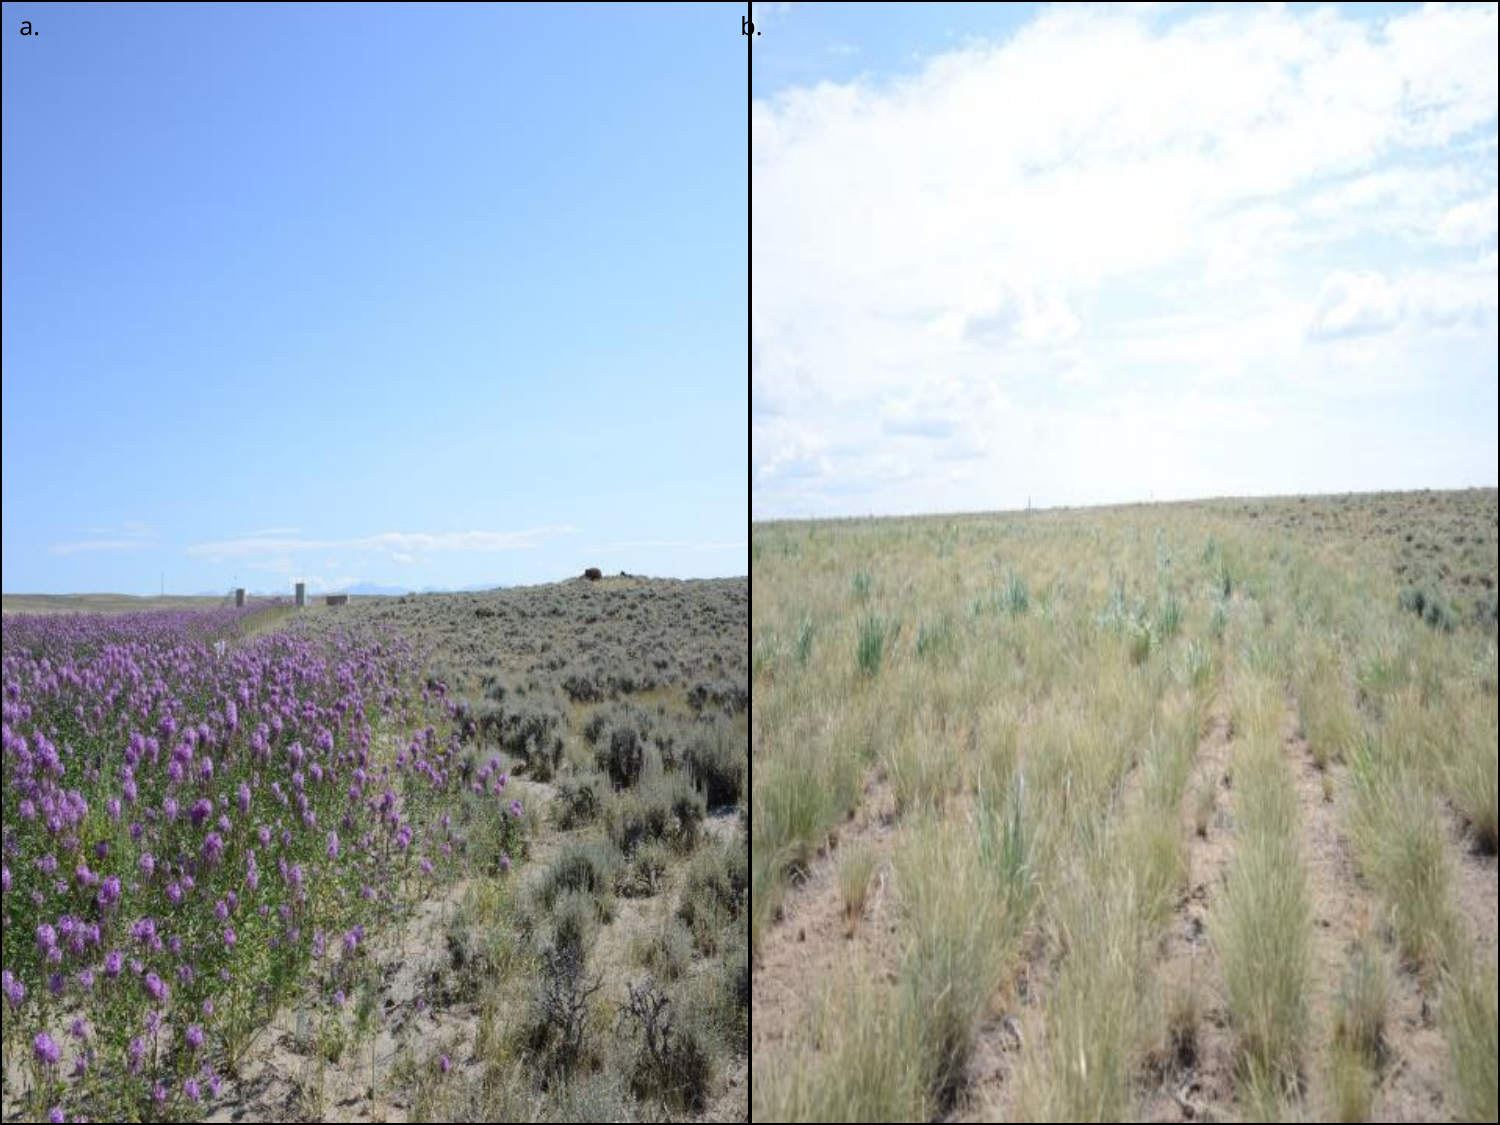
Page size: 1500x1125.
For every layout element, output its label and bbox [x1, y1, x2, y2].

text_box [0, 0, 1500, 1125]
